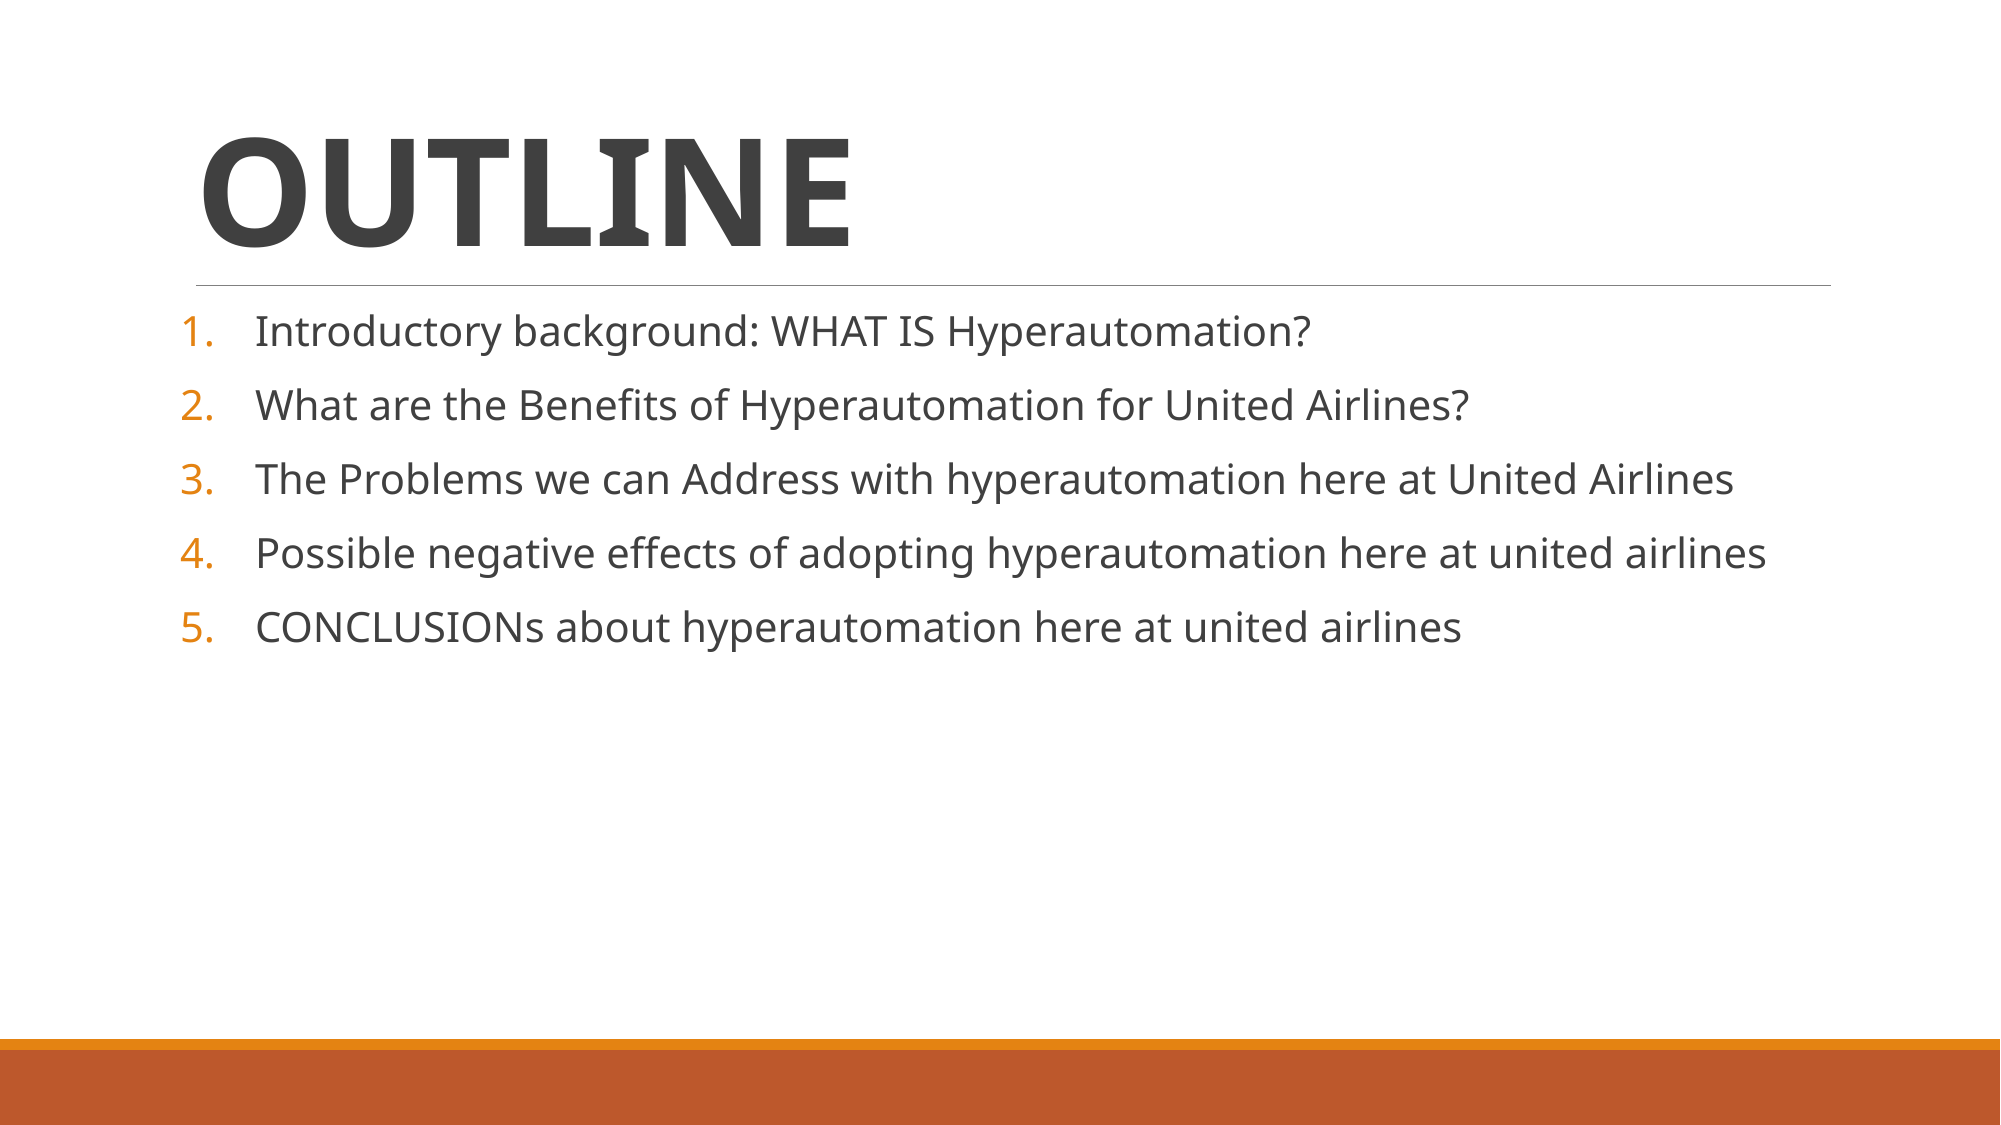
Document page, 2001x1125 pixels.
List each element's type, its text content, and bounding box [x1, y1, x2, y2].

list Introductory background: WHAT IS Hyperautomation? What are the Benefits of Hyperautomation for United Airlines? The Problems we can Address with hyperautomation here at United Airlines Possible negative effects of adopting hyperautomation here at united airlines CONCLUSIONs about hyperautomation here at united airlines [180, 302, 1830, 963]
title OUTLINE [180, 47, 1830, 285]
